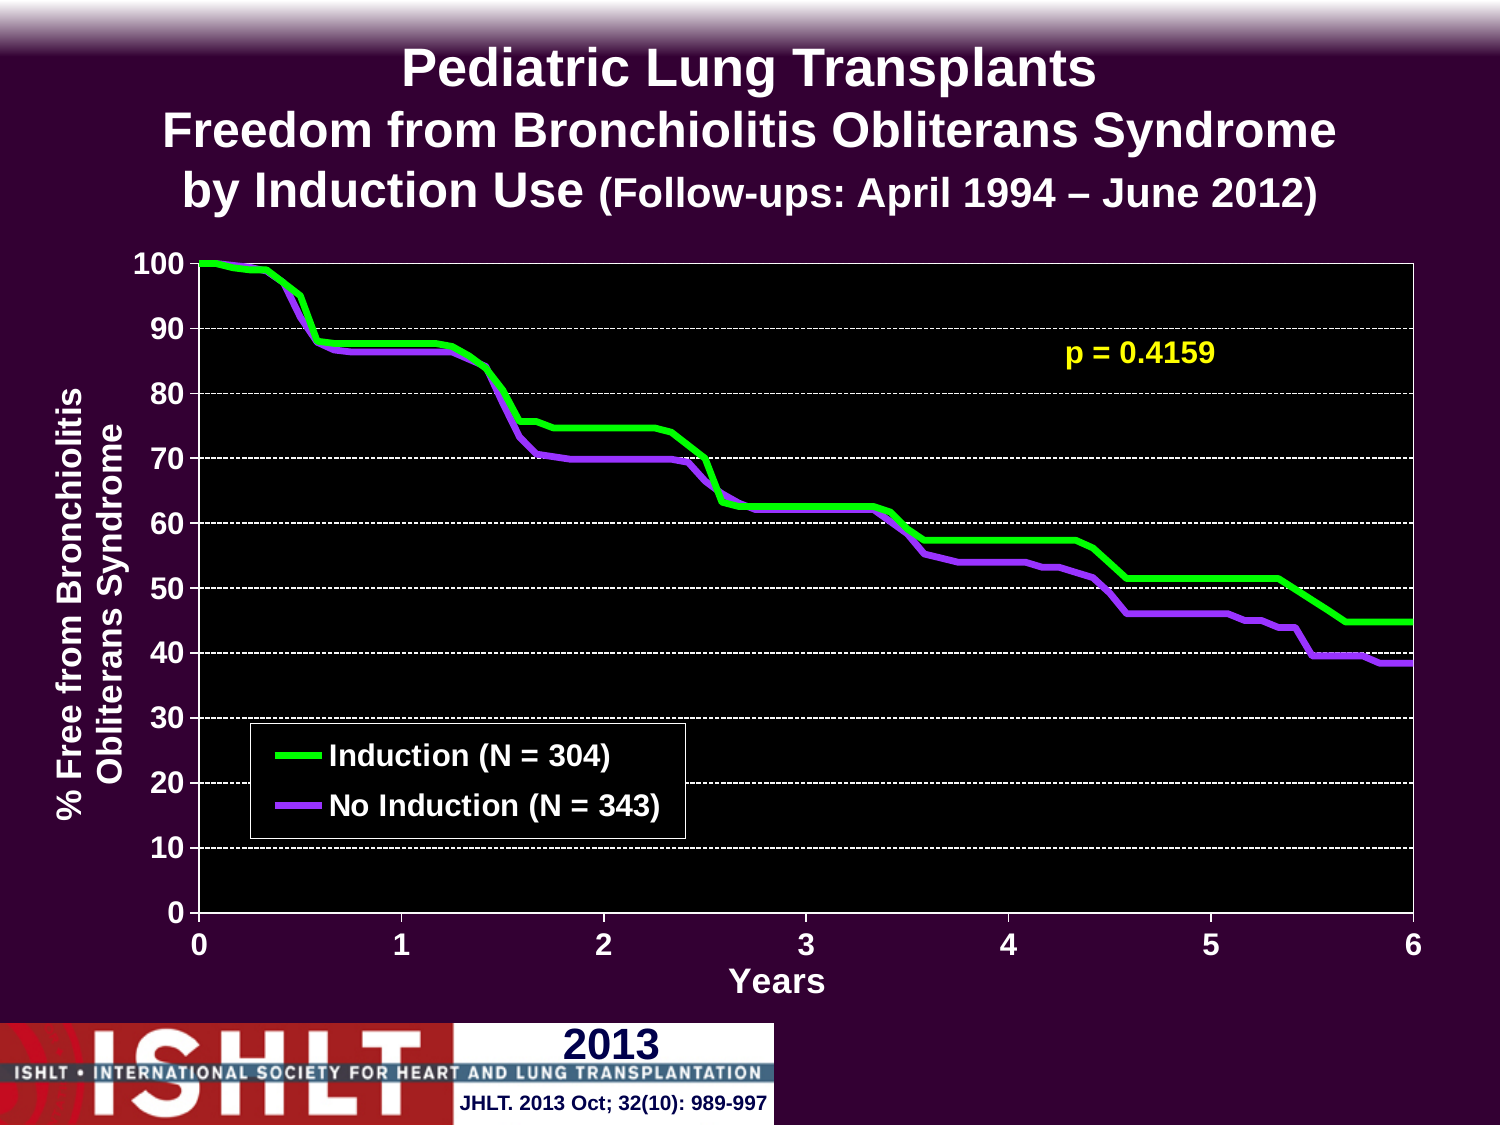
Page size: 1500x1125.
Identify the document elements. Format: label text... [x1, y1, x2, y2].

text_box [0, 1007, 774, 1125]
chart [37, 237, 1451, 1013]
title Pediatric Lung Transplants Freedom from Bronchiolitis Obliterans Syndrome by Induction Use (Follow-ups: April 1994 – June 2012) [0, 37, 1500, 213]
